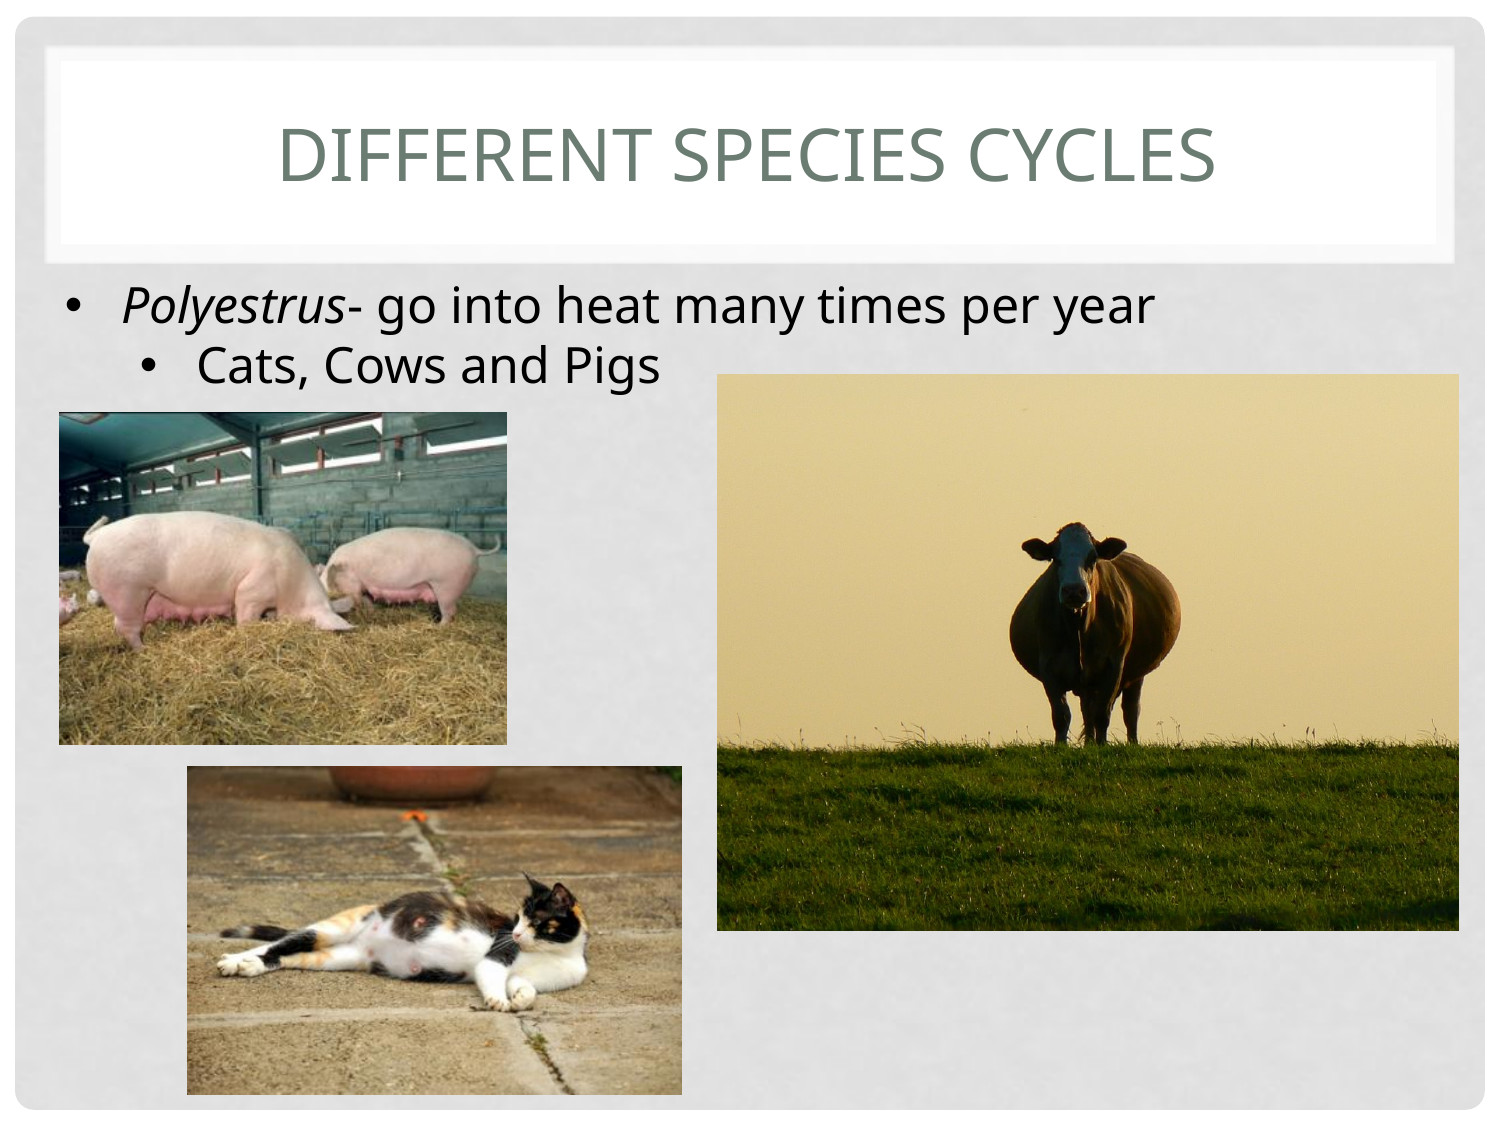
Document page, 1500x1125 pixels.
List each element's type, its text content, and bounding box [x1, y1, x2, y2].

text_box Polyestrus- go into heat many times per year Cats, Cows and Pigs [50, 266, 1450, 1122]
picture [716, 374, 1459, 931]
picture [59, 412, 507, 745]
picture [187, 766, 683, 1095]
title Different species Cycles [69, 66, 1425, 238]
